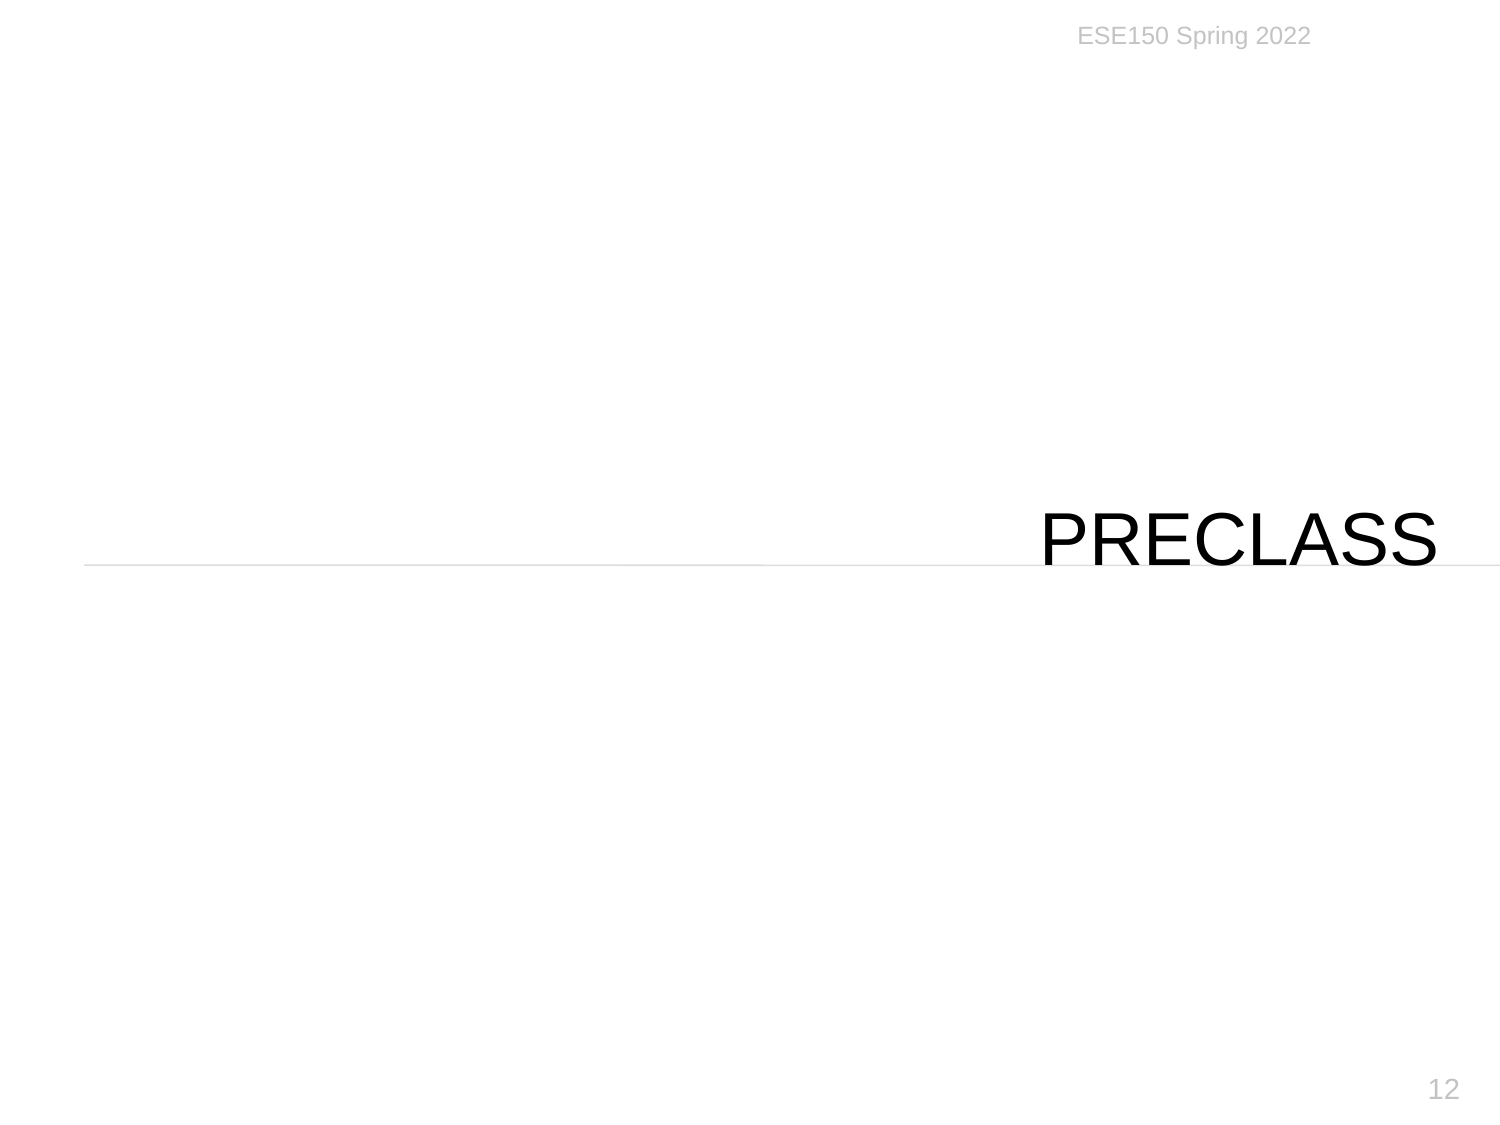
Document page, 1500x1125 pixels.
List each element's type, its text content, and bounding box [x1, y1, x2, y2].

slide_number 12 [1350, 1062, 1475, 1103]
slide_number ESE150 Spring 2022 [1062, 12, 1475, 60]
title Preclass [29, 483, 1455, 678]
